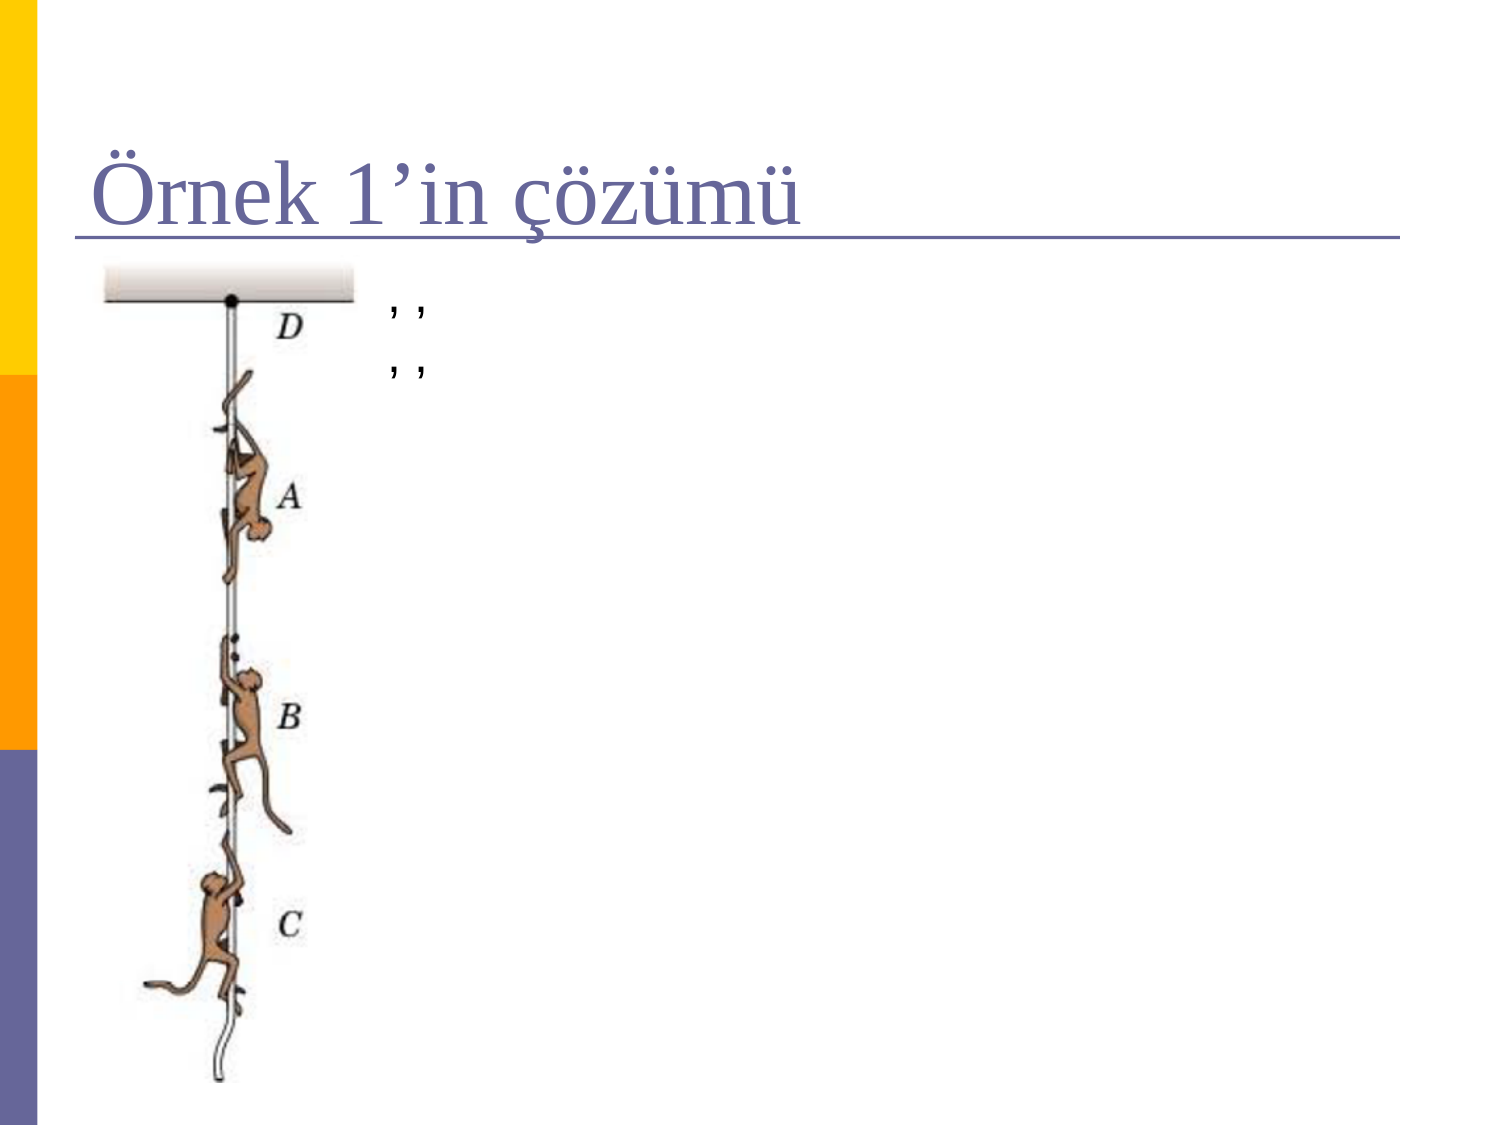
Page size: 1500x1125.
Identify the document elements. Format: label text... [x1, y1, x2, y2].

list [76, 255, 384, 1083]
title Örnek 1’in çözümü [75, 45, 1425, 250]
